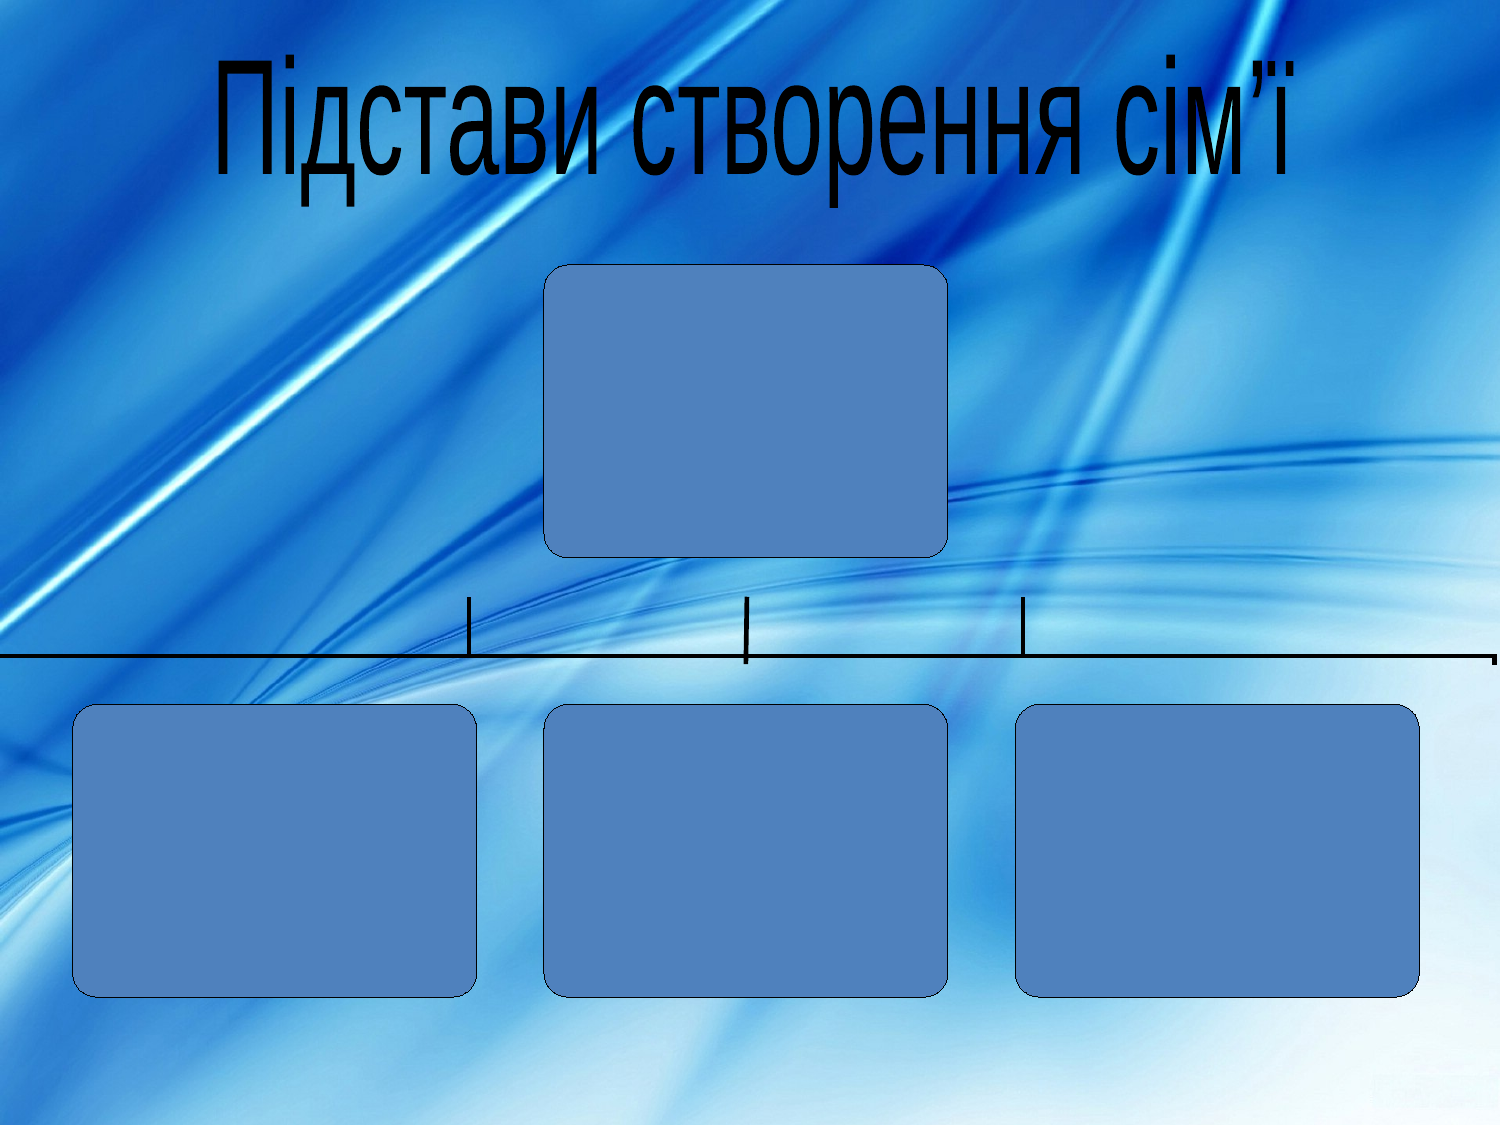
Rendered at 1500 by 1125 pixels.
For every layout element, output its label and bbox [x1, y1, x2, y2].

text_box [72, 264, 1420, 654]
text_box [72, 658, 1420, 998]
picture [0, 0, 1500, 1125]
